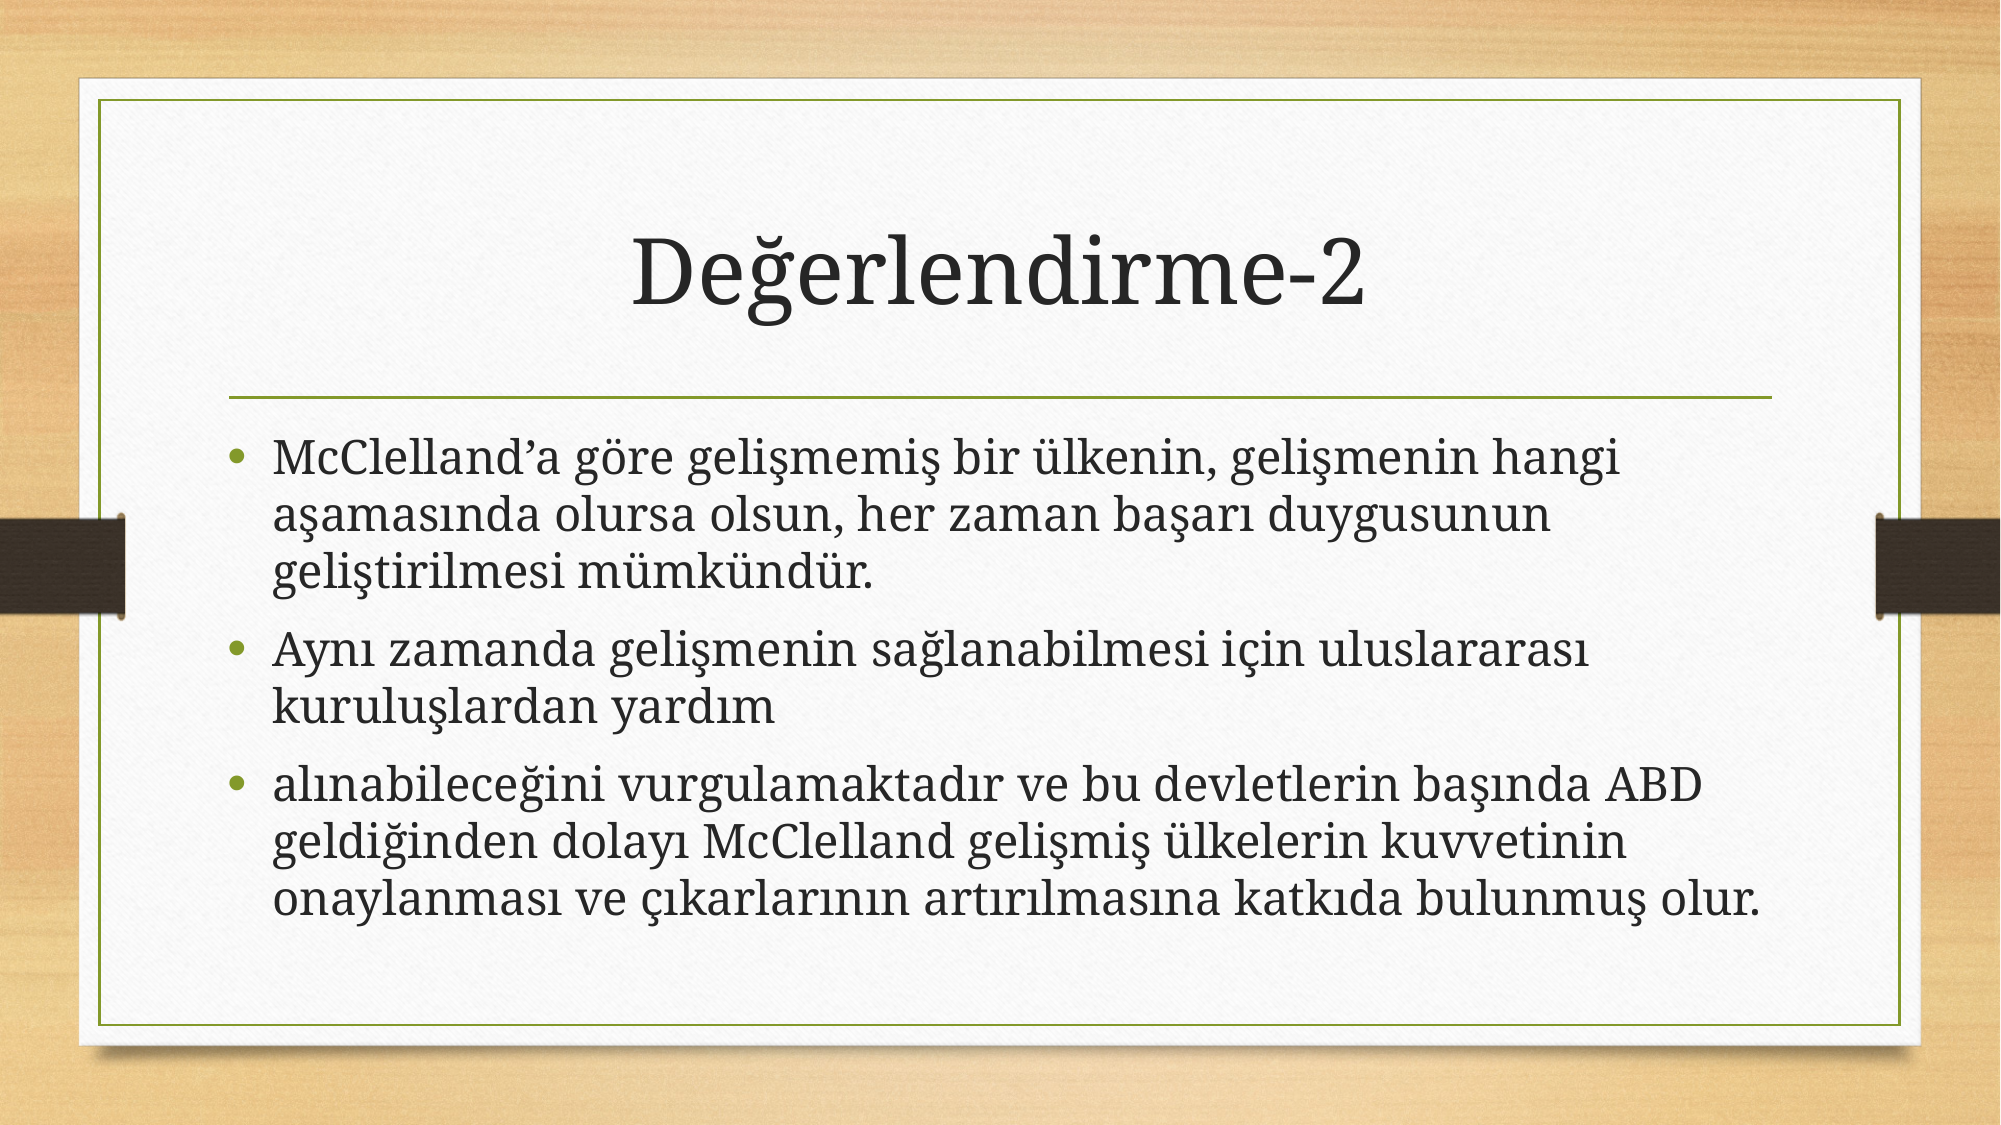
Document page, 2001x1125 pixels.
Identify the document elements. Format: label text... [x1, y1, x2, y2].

list McClelland’a göre gelişmemiş bir ülkenin, gelişmenin hangi aşamasında olursa olsun, her zaman başarı duygusunun geliştirilmesi mümkündür. Aynı zamanda gelişmenin sağlanabilmesi için uluslararası kuruluşlardan yardım alınabileceğini vurgulamaktadır ve bu devletlerin başında ABD geldiğinden dolayı McClelland gelişmiş ülkelerin kuvvetinin onaylanması ve çıkarlarının artırılmasına katkıda bulunmuş olur. [212, 419, 1788, 964]
picture [0, 0, 2001, 1125]
title Değerlendirme-2 [212, 161, 1788, 375]
